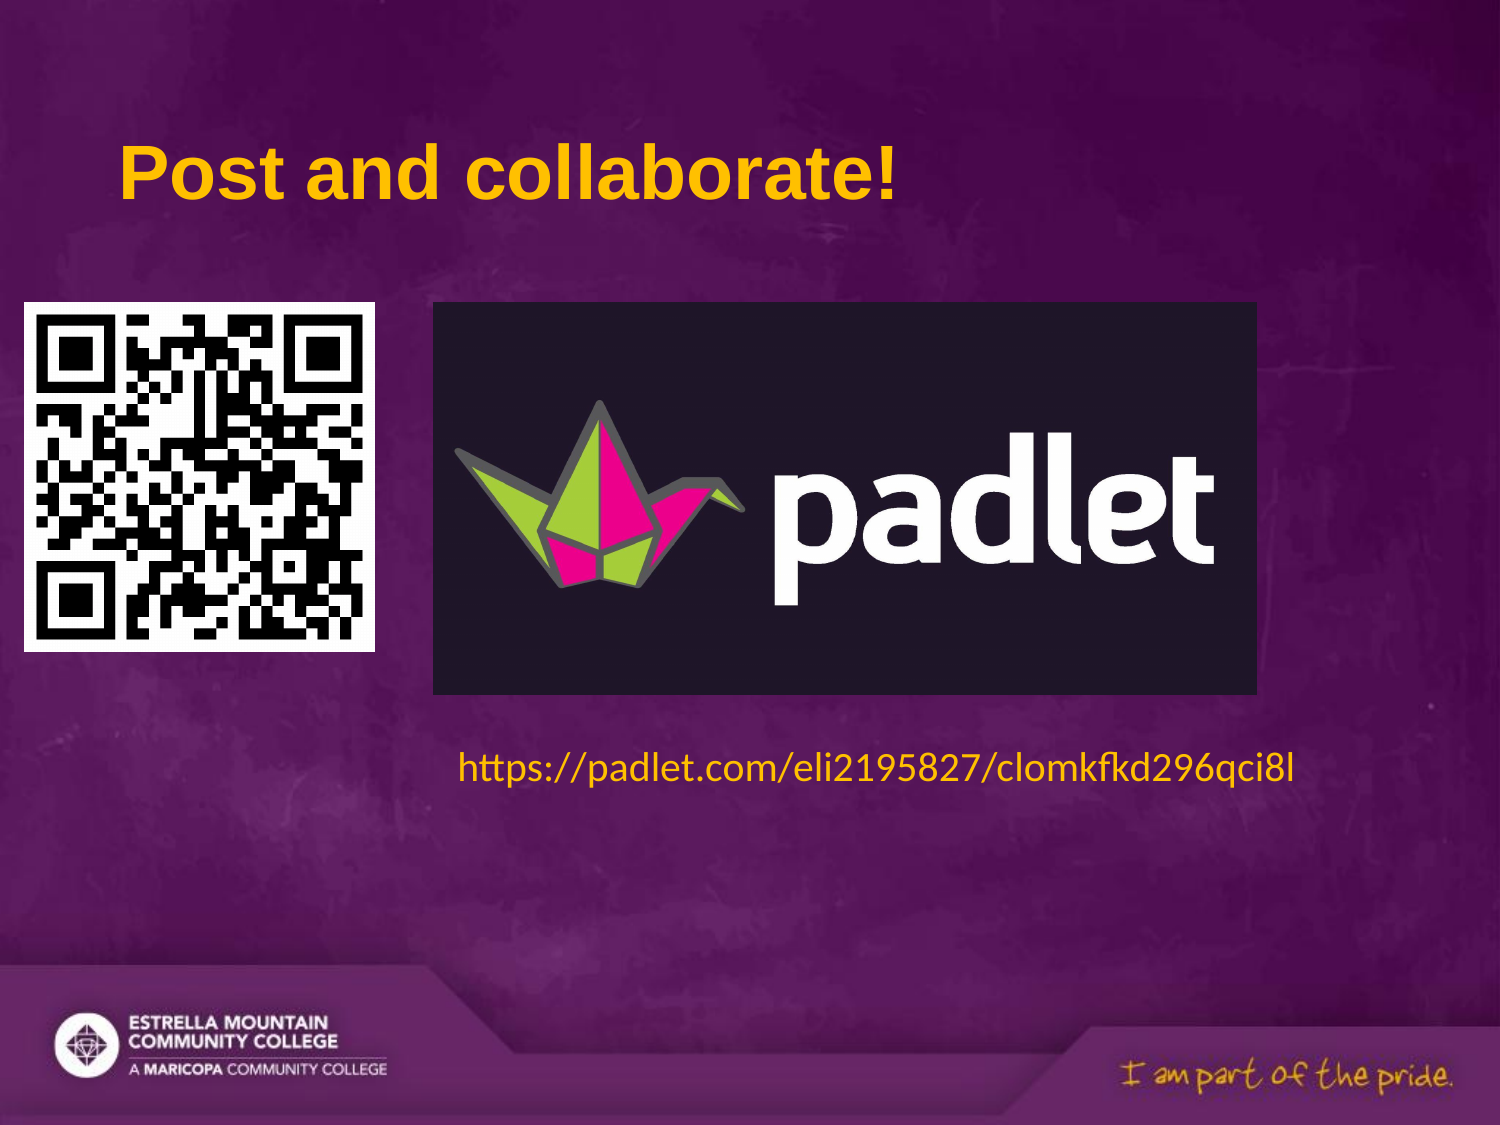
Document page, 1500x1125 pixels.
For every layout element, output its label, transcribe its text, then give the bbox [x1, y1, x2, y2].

title Post and collaborate! [103, 59, 1397, 278]
picture [0, 0, 1500, 1125]
text_box https://padlet.com/eli2195827/clomkfkd296qci8l [442, 724, 1426, 805]
